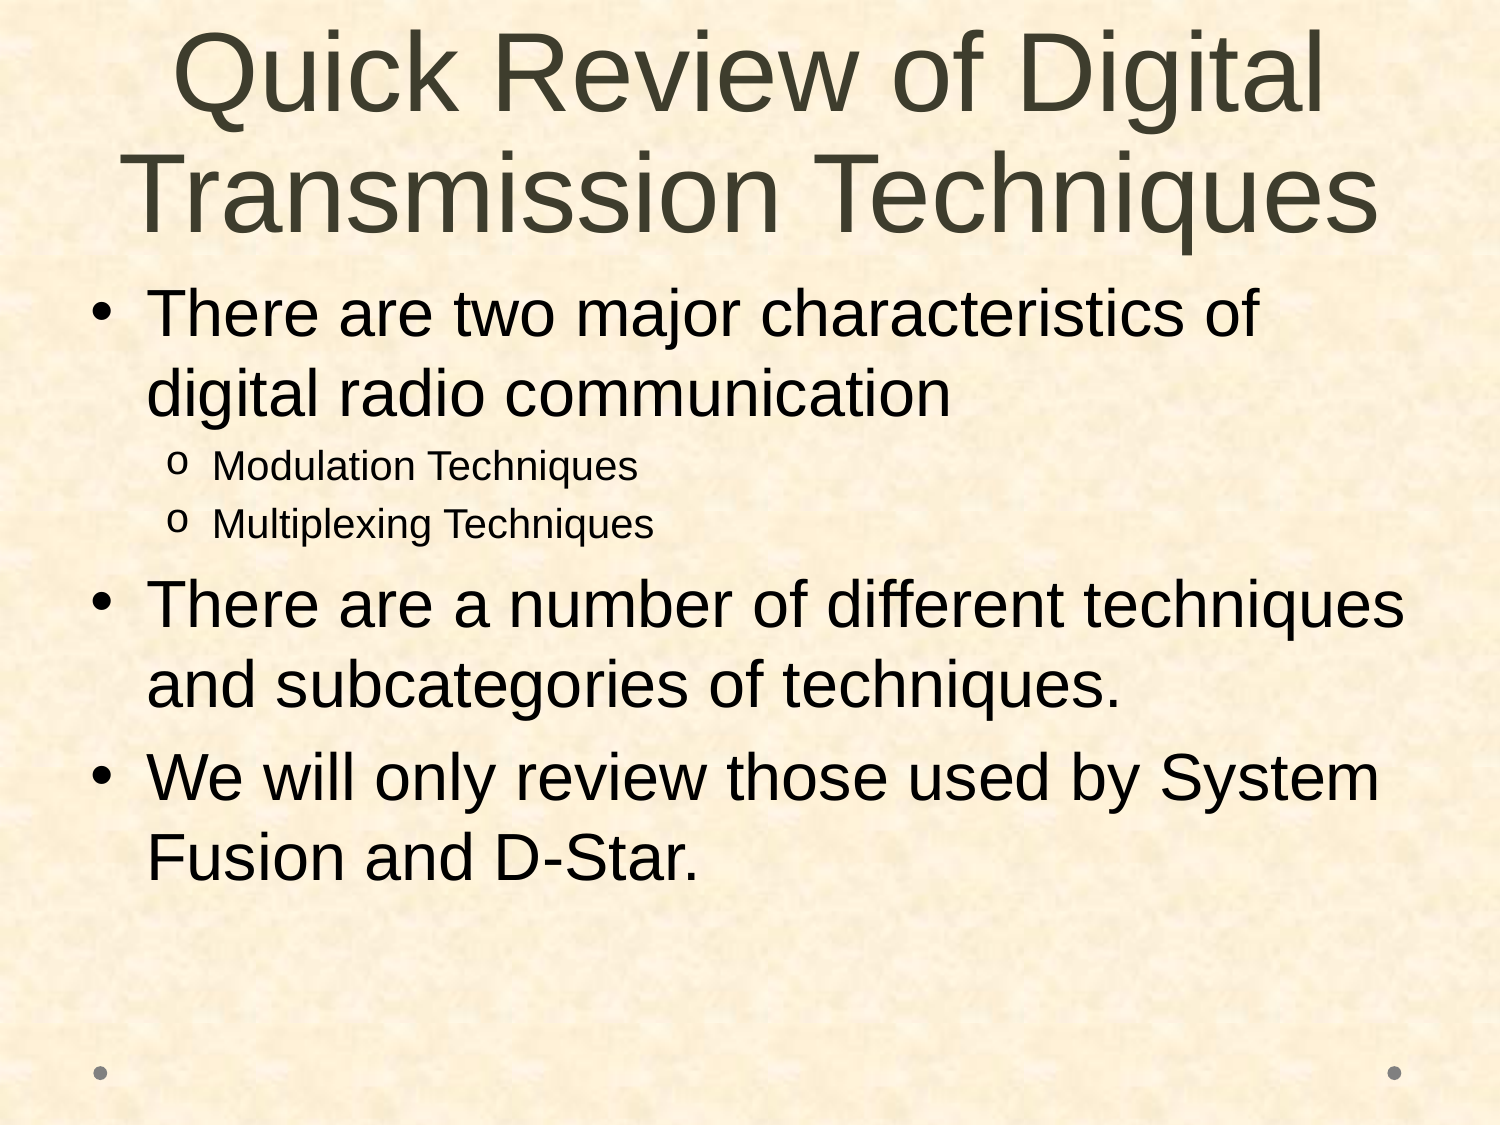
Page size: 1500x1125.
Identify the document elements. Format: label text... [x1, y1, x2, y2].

picture [0, 0, 1500, 1125]
list There are two major characteristics of digital radio communication Modulation Techniques Multiplexing Techniques There are a number of different techniques and subcategories of techniques. We will only review those used by System Fusion and D-Star. [75, 262, 1425, 1005]
title Quick Review of Digital Transmission Techniques [75, 0, 1425, 262]
